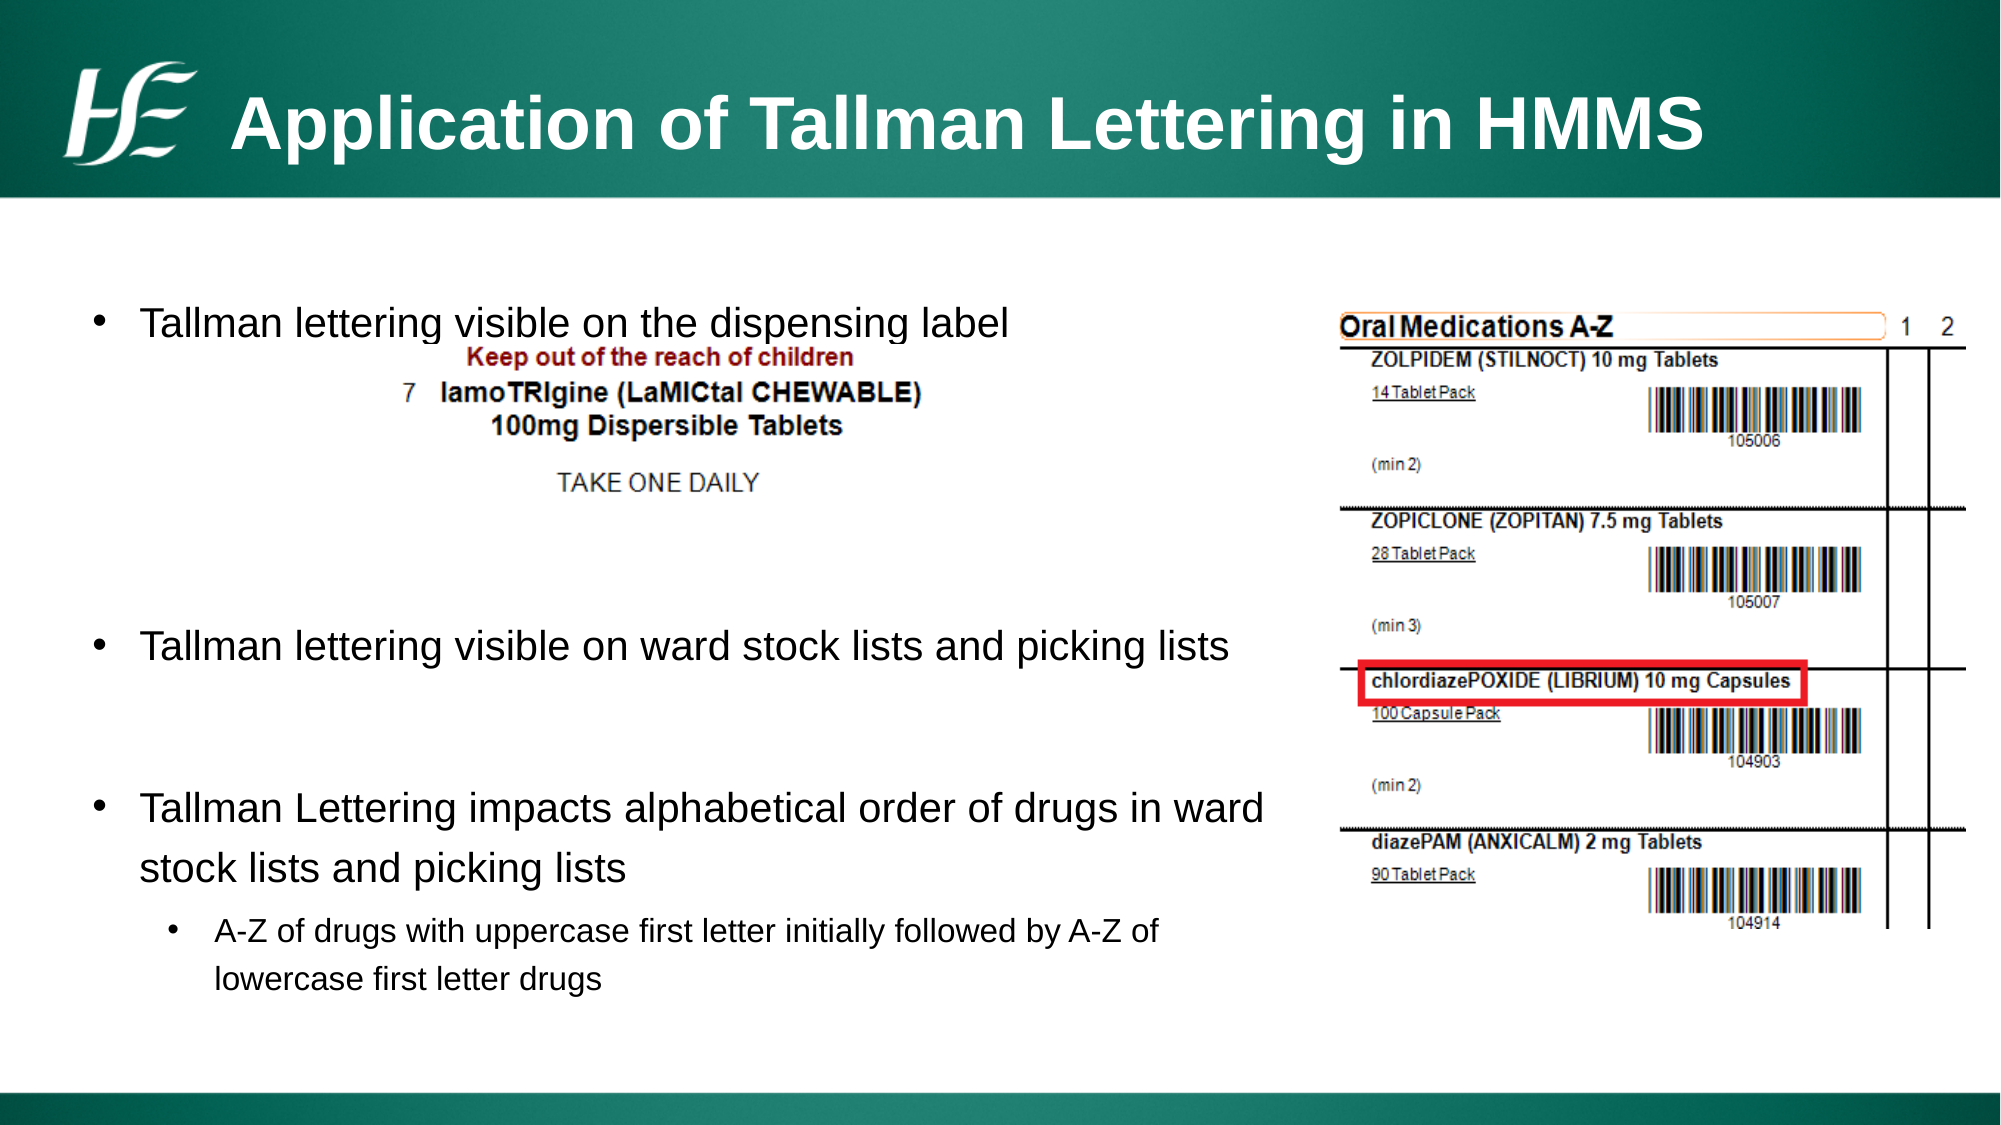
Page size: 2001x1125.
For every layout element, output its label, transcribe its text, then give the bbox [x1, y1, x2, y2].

list Application of Tallman Lettering in HMMS [229, 85, 1722, 214]
picture [0, 0, 2001, 1125]
list Tallman lettering visible on the dispensing label Tallman lettering visible on ward stock lists and picking lists Tallman Lettering impacts alphabetical order of drugs in ward stock lists and picking lists A-Z of drugs with uppercase first letter initially followed by A-Z of lowercase first letter drugs [92, 285, 1303, 929]
